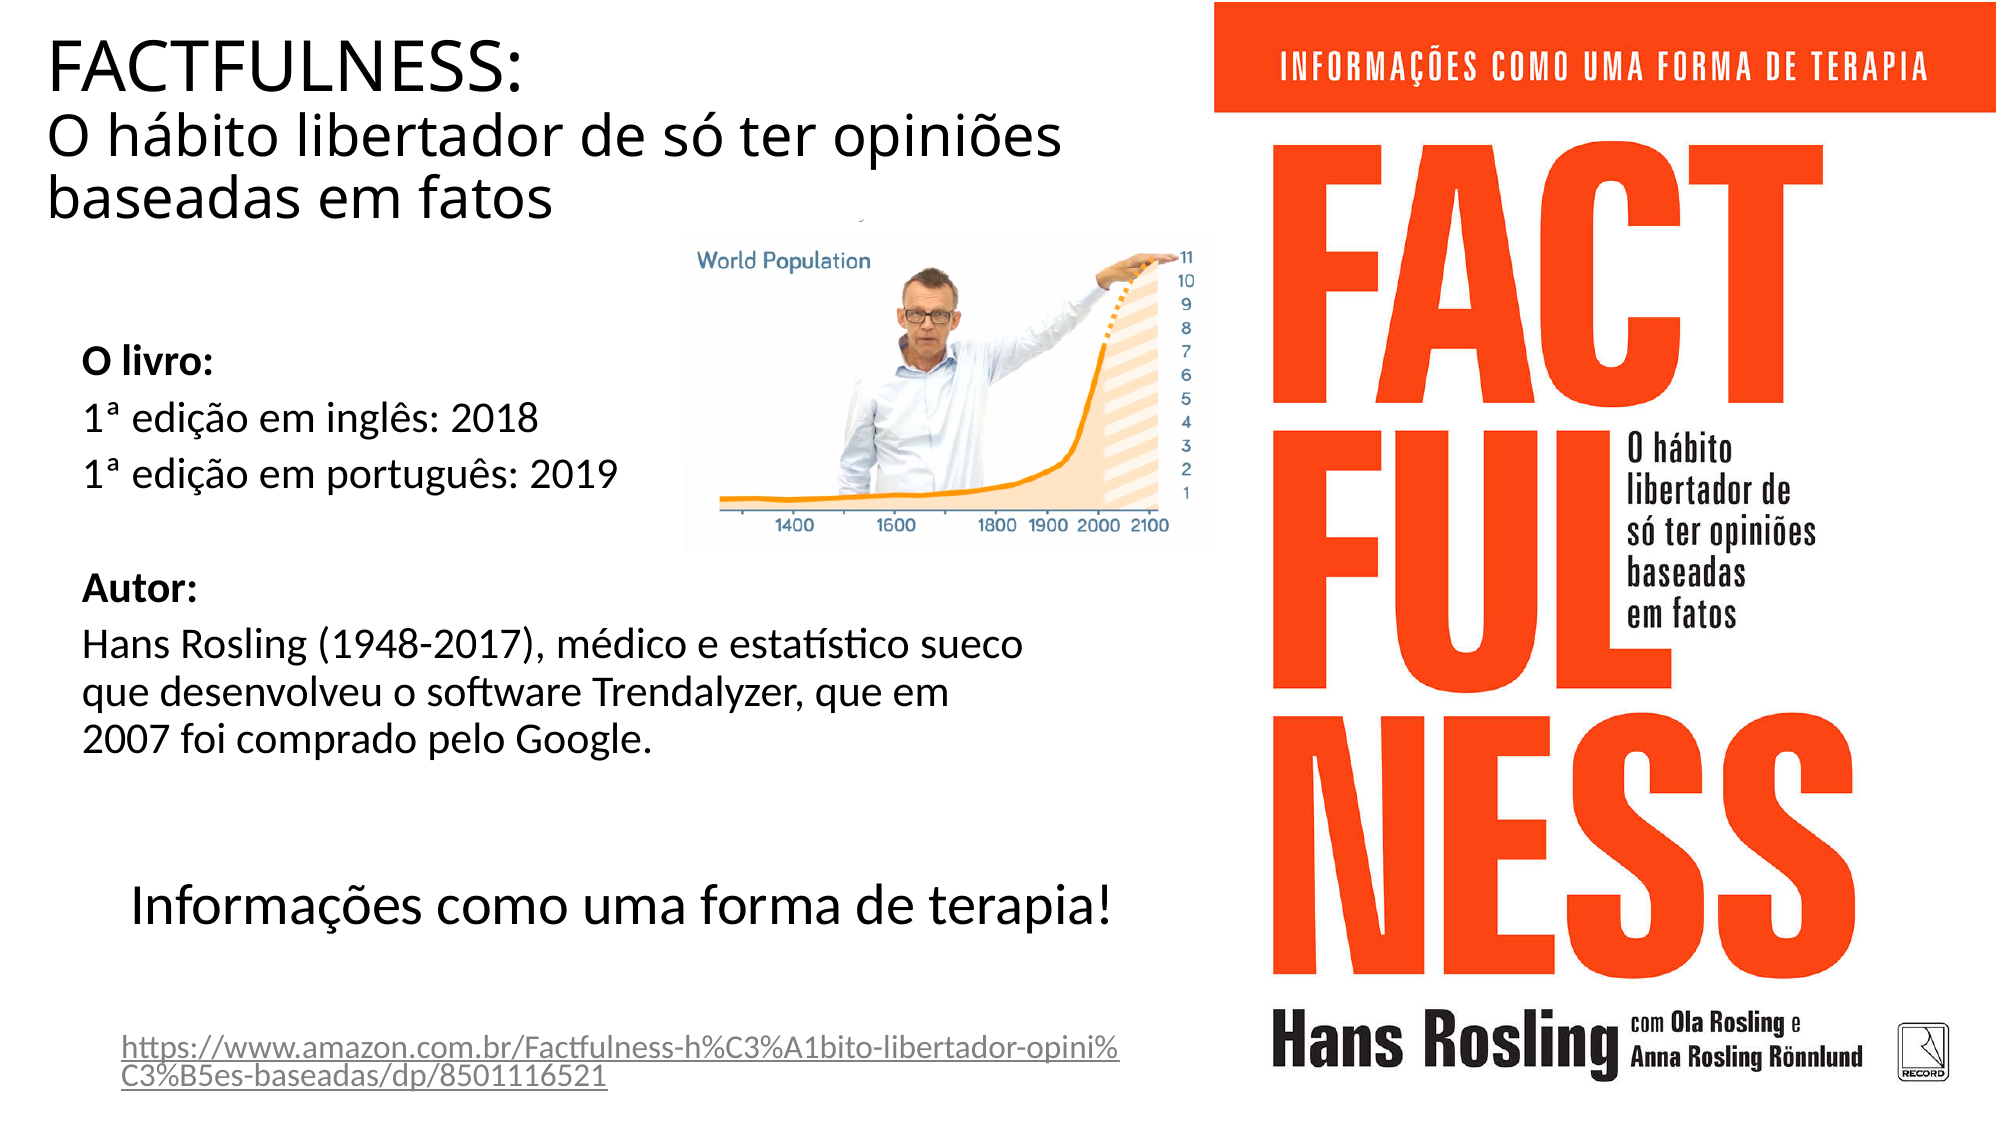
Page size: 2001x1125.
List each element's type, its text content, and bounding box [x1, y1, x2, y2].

title FACTFULNESS: O hábito libertador de só ter opiniões baseadas em fatos [31, 22, 1213, 240]
text_box O livro: 1ª edição em inglês: 2018 1ª edição em português: 2019 Autor: Hans Rosling (1948-2017), médico e estatístico sueco que desenvolveu o software Trendalyzer, que em 2007 foi comprado pelo Google. [0, 330, 1063, 774]
picture [685, 2, 1996, 1125]
text_box Informações como uma forma de terapia! [115, 858, 1130, 944]
text_box https://www.amazon.com.br/Factfulness-h%C3%A1bito-libertador-opini%C3%B5es-baseadas/dp/8501116521 [31, 1022, 1135, 1124]
